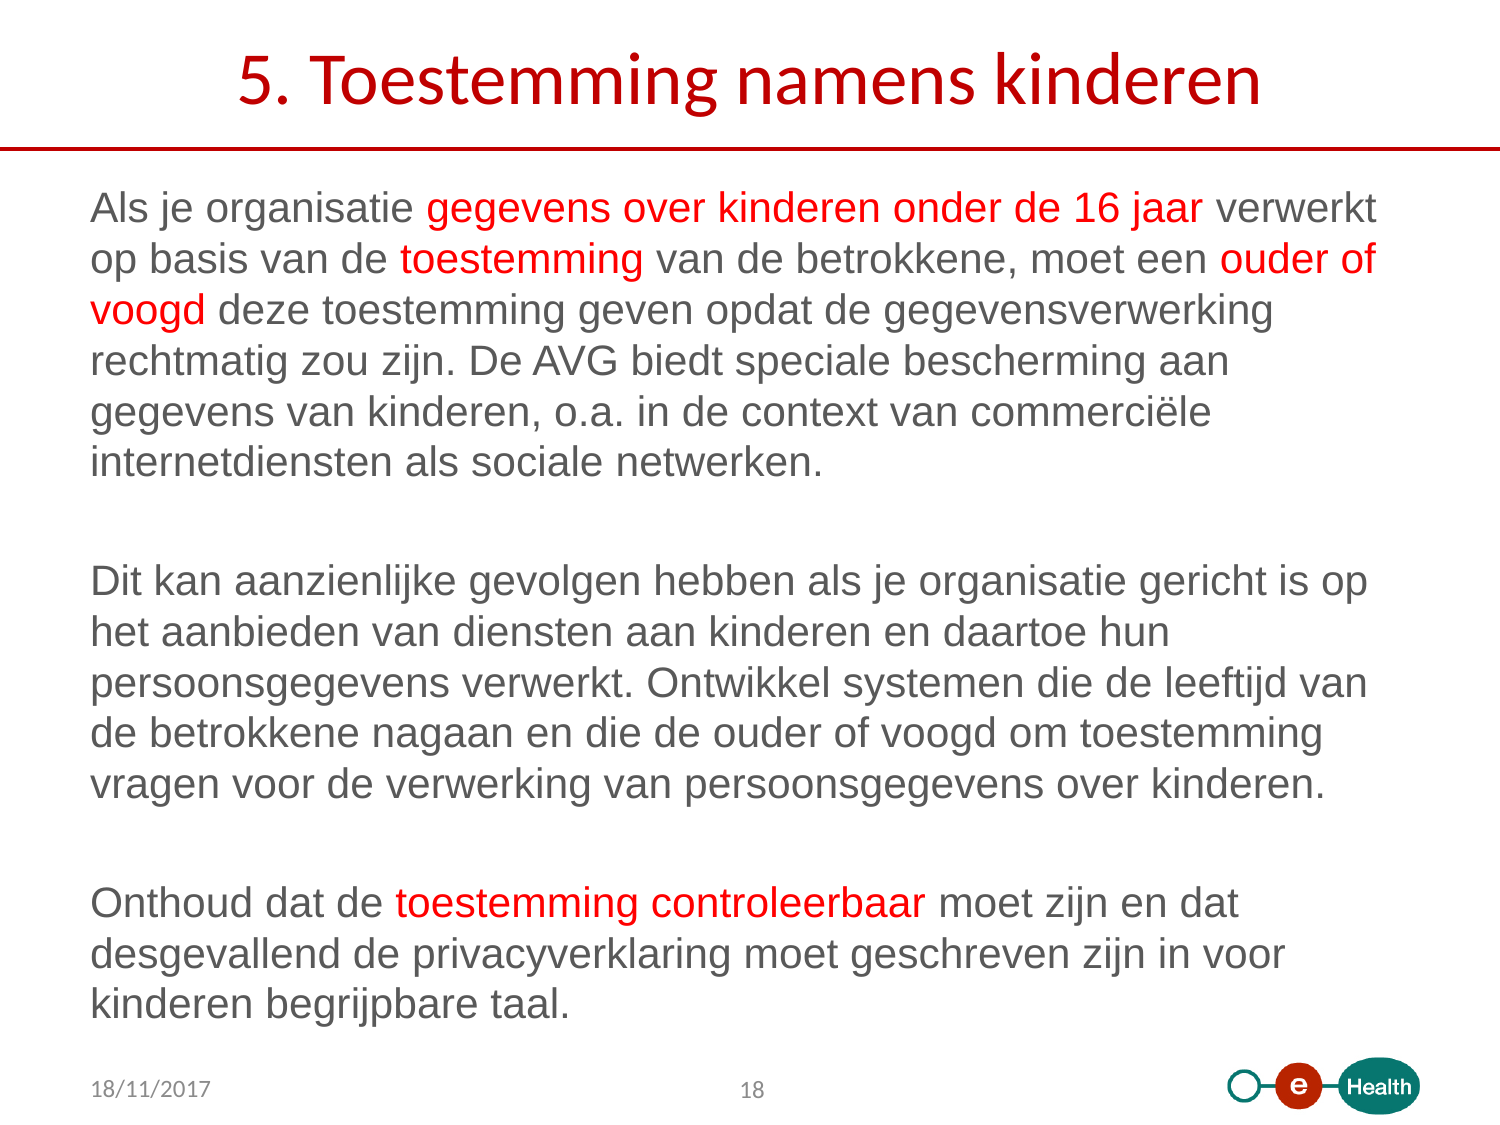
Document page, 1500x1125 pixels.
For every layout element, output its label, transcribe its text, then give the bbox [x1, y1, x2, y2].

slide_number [75, 1057, 425, 1118]
title 5. Toestemming namens kinderen [0, 0, 1500, 149]
picture [1198, 1046, 1441, 1118]
list Als je organisatie gegevens over kinderen onder de 16 jaar verwerkt op basis van de toestemming van de betrokkene, moet een ouder of voogd deze toestemming geven opdat de gegevensverwerking rechtmatig zou zijn. De AVG biedt speciale bescherming aan gegevens van kinderen, o.a. in de context van commerciële internetdiensten als sociale netwerken. Dit kan aanzienlijke gevolgen hebben als je organisatie gericht is op het aanbieden van diensten aan kinderen en daartoe hun persoonsgegevens verwerkt. Ontwikkel systemen die de leeftijd van de betrokkene nagaan en die de ouder of voogd om toestemming vragen voor de verwerking van persoonsgegevens over kinderen. Onthoud dat de toestemming controleerbaar moet zijn en dat desgevallend de privacyverklaring moet geschreven zijn in voor kinderen begrijpbare taal. [75, 172, 1425, 1041]
slide_number 18 [577, 1058, 928, 1119]
